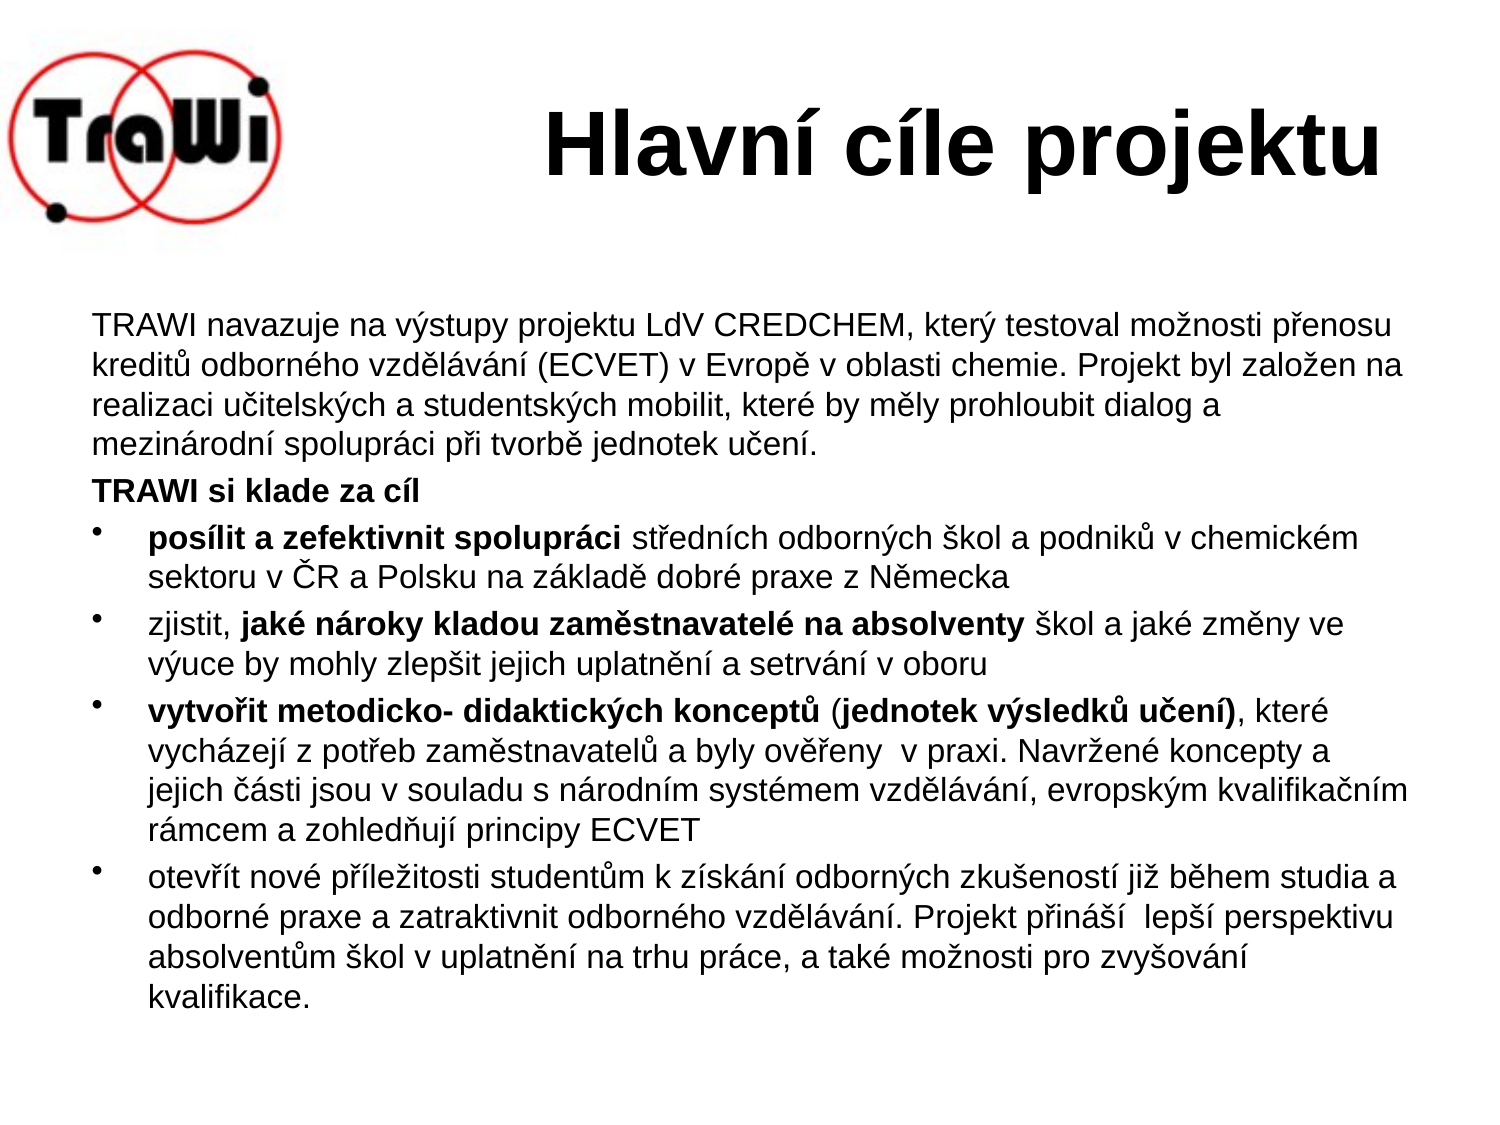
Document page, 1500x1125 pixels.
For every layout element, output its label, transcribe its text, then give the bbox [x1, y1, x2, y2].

list TRAWI navazuje na výstupy projektu LdV CREDCHEM, který testoval možnosti přenosu kreditů odborného vzdělávání (ECVET) v Evropě v oblasti chemie. Projekt byl založen na realizaci učitelských a studentských mobilit, které by měly prohloubit dialog a mezinárodní spolupráci při tvorbě jednotek učení. TRAWI si klade za cíl posílit a zefektivnit spolupráci středních odborných škol a podniků v chemickém sektoru v ČR a Polsku na základě dobré praxe z Německa zjistit, jaké nároky kladou zaměstnavatelé na absolventy škol a jaké změny ve výuce by mohly zlepšit jejich uplatnění a setrvání v oboru vytvořit metodicko- didaktických konceptů (jednotek výsledků učení), které vycházejí z potřeb zaměstnavatelů a byly ověřeny v praxi. Navržené koncepty a jejich části jsou v souladu s národním systémem vzdělávání, evropským kvalifikačním rámcem a zohledňují principy ECVET otevřít nové příležitosti studentům k získání odborných zkušeností již během studia a odborné praxe a zatraktivnit odborného vzdělávání. Projekt přináší lepší perspektivu absolventům škol v uplatnění na trhu práce, a také možnosti pro zvyšování kvalifikace. [76, 295, 1427, 1038]
title Hlavní cíle projektu [299, 45, 1425, 233]
picture [0, 0, 296, 296]
